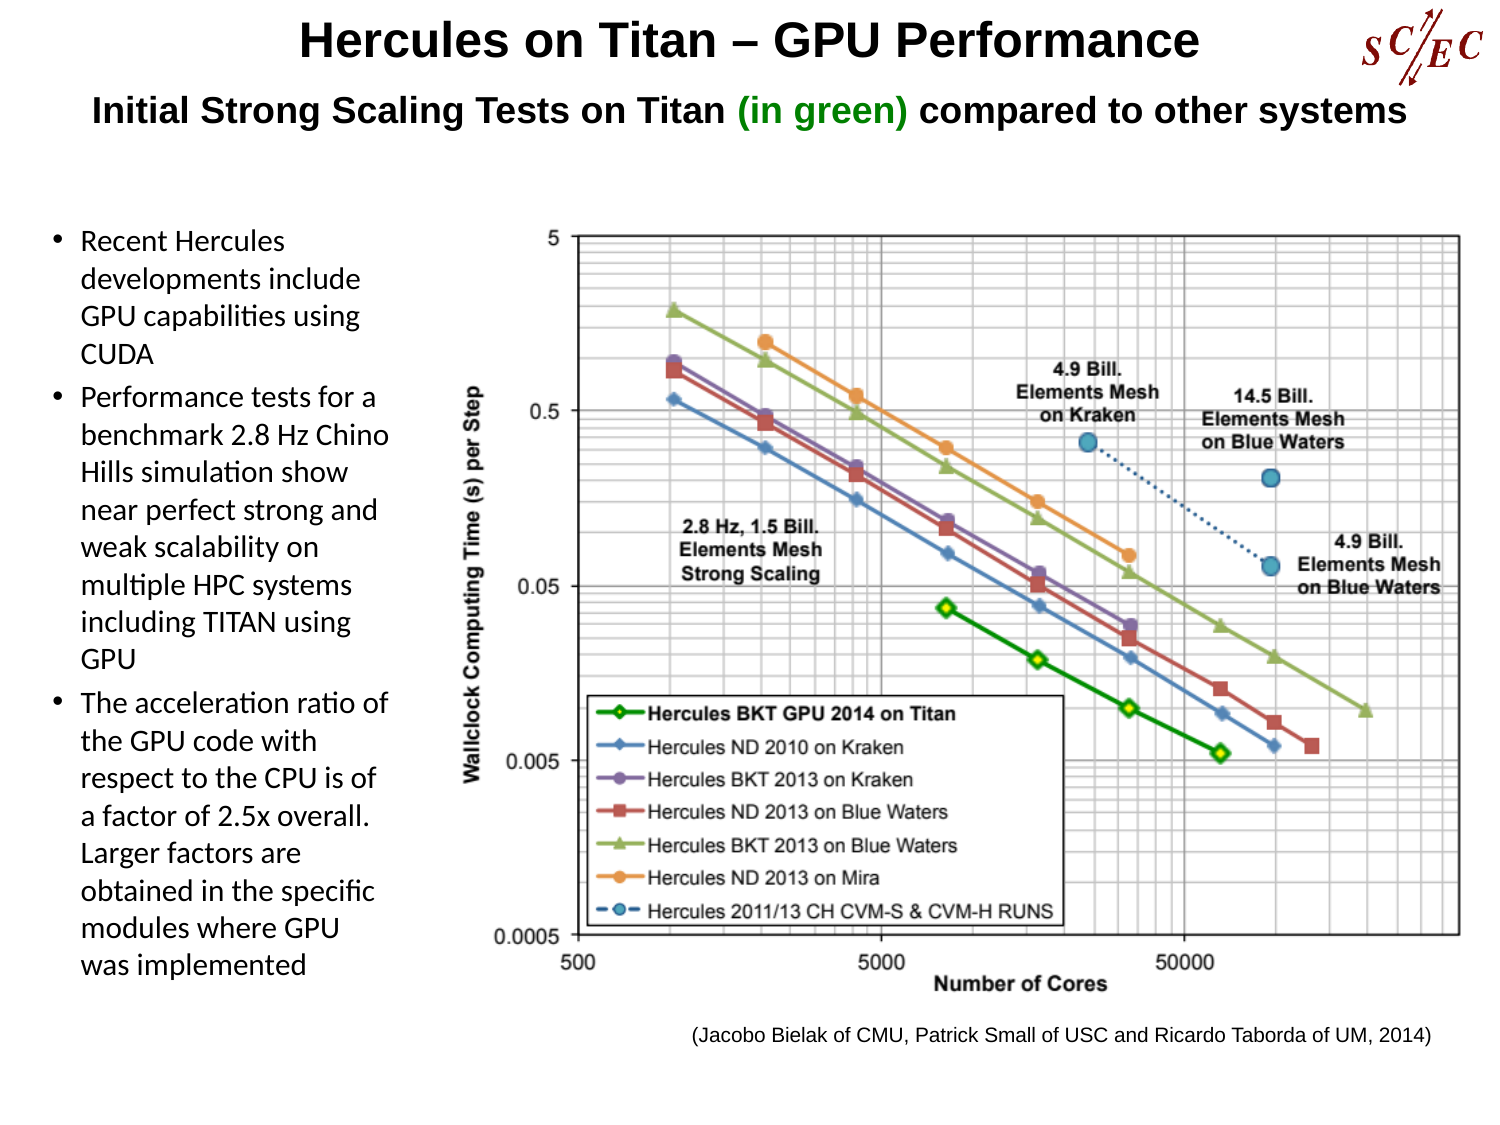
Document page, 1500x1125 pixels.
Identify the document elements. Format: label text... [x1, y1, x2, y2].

picture [1359, 8, 1487, 92]
text_box Recent Hercules developments include GPU capabilities using CUDA Performance tests for a benchmark 2.8 Hz Chino Hills simulation show near perfect strong and weak scalability on multiple HPC systems including TITAN using GPU The acceleration ratio of the GPU code with respect to the CPU is of a factor of 2.5x overall. Larger factors are obtained in the specific modules where GPU was implemented [37, 213, 407, 1008]
picture [455, 213, 1470, 1008]
text_box Hercules on Titan – GPU Performance [136, 0, 1363, 75]
text_box Initial Strong Scaling Tests on Titan (in green) compared to other systems [37, 79, 1463, 139]
text_box (Jacobo Bielak of CMU, Patrick Small of USC and Ricardo Taborda of UM, 2014) [676, 1015, 1447, 1054]
